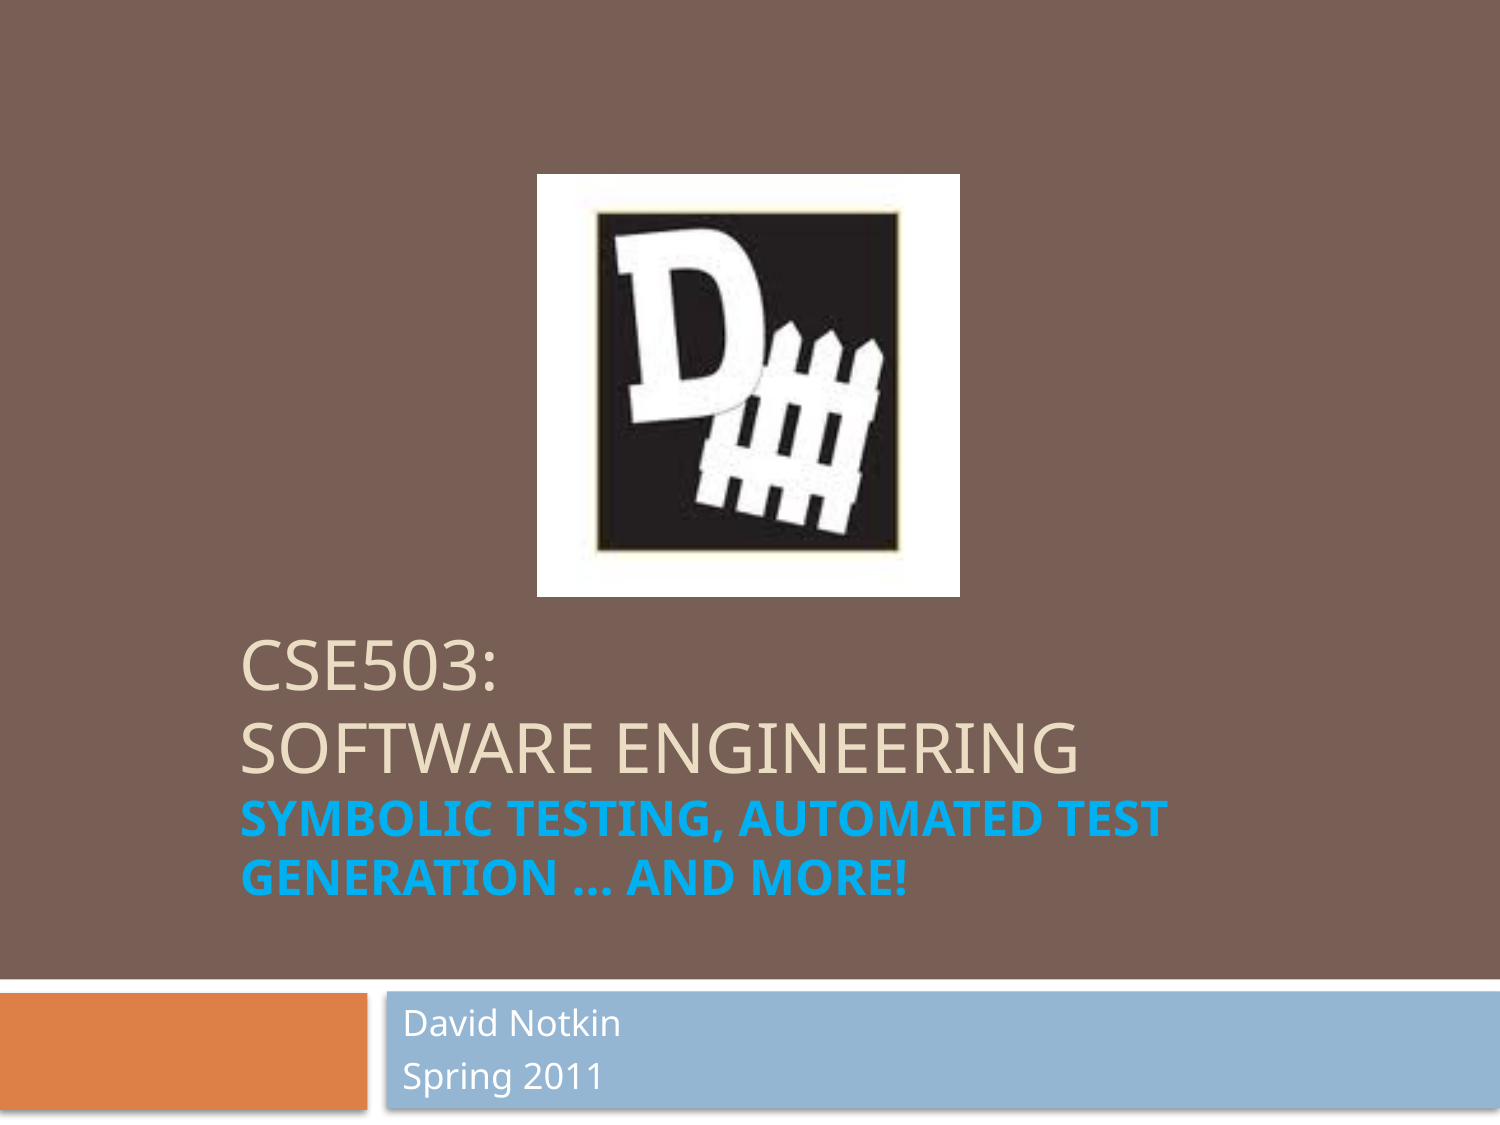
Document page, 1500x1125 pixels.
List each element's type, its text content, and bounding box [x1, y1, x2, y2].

title CSE503: Software Engineering Symbolic testing, automated test generation … and more! [225, 612, 1288, 913]
subtitle David Notkin Spring 2011 [387, 992, 1488, 1105]
picture [537, 174, 960, 598]
